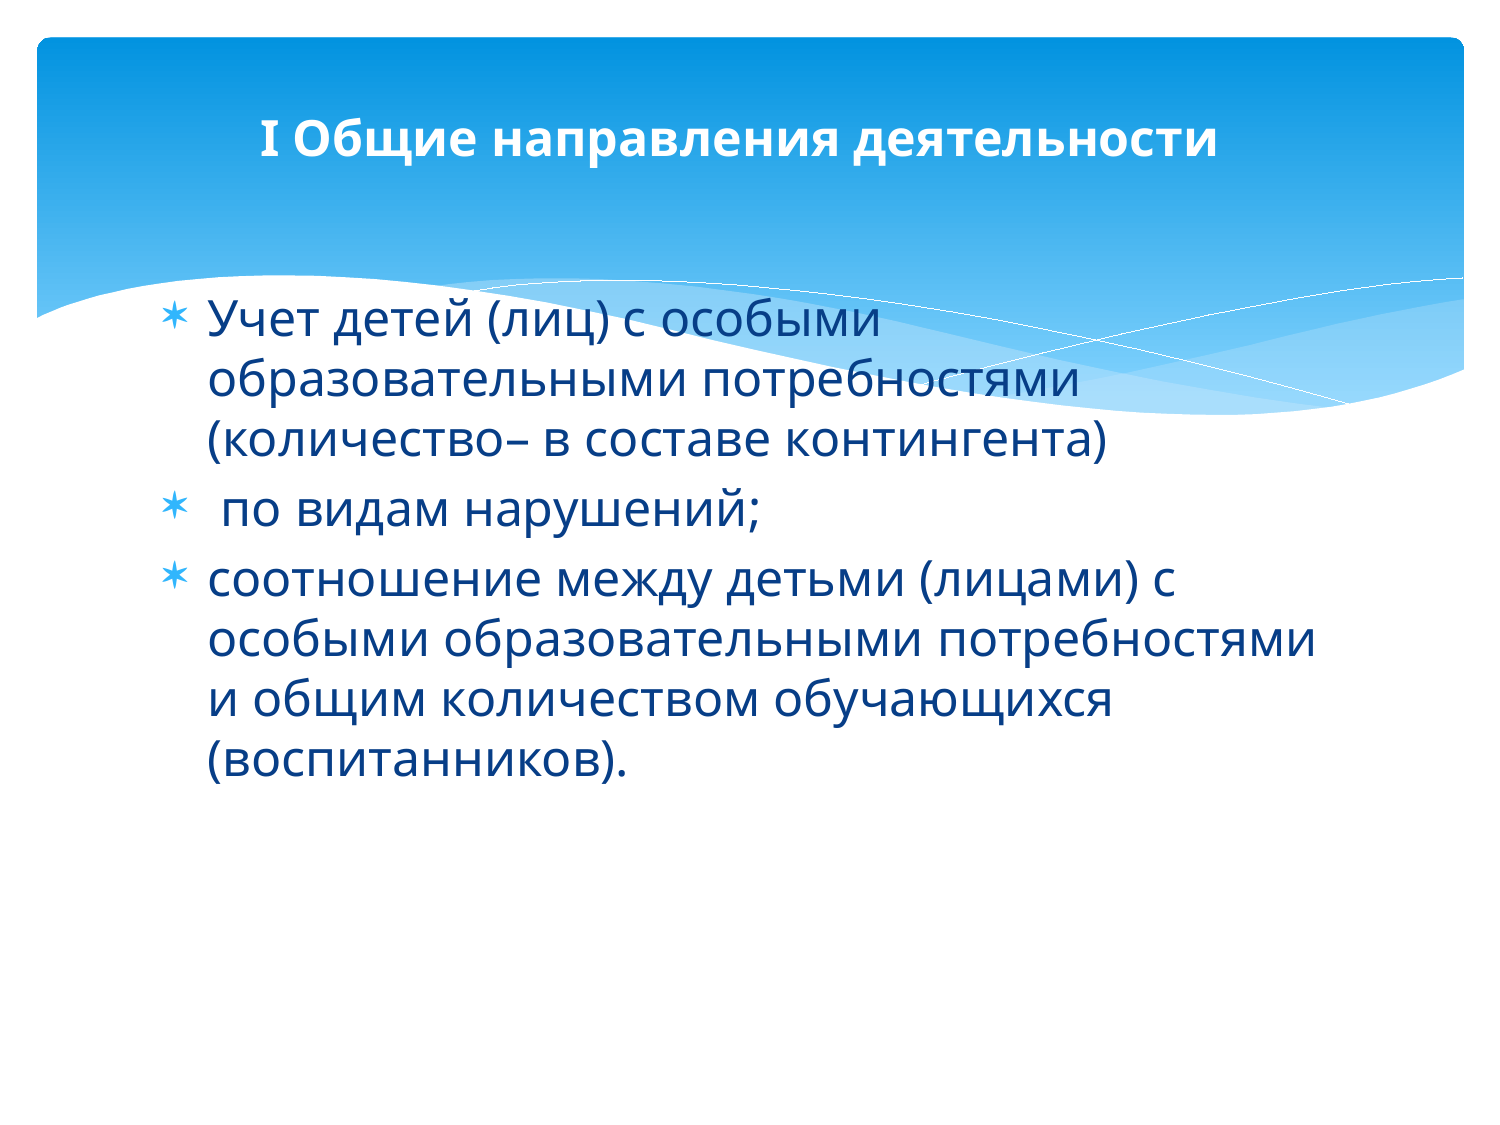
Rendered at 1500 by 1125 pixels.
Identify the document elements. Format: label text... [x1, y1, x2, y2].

title I Общие направления деятельности [64, 42, 1415, 231]
list Учет детей (лиц) с особыми образовательными потребностями (количество– в составе контингента) по видам нарушений; соотношение между детьми (лицами) с особыми образовательными потребностями и общим количеством обучающихся (воспитанников). [147, 278, 1363, 845]
